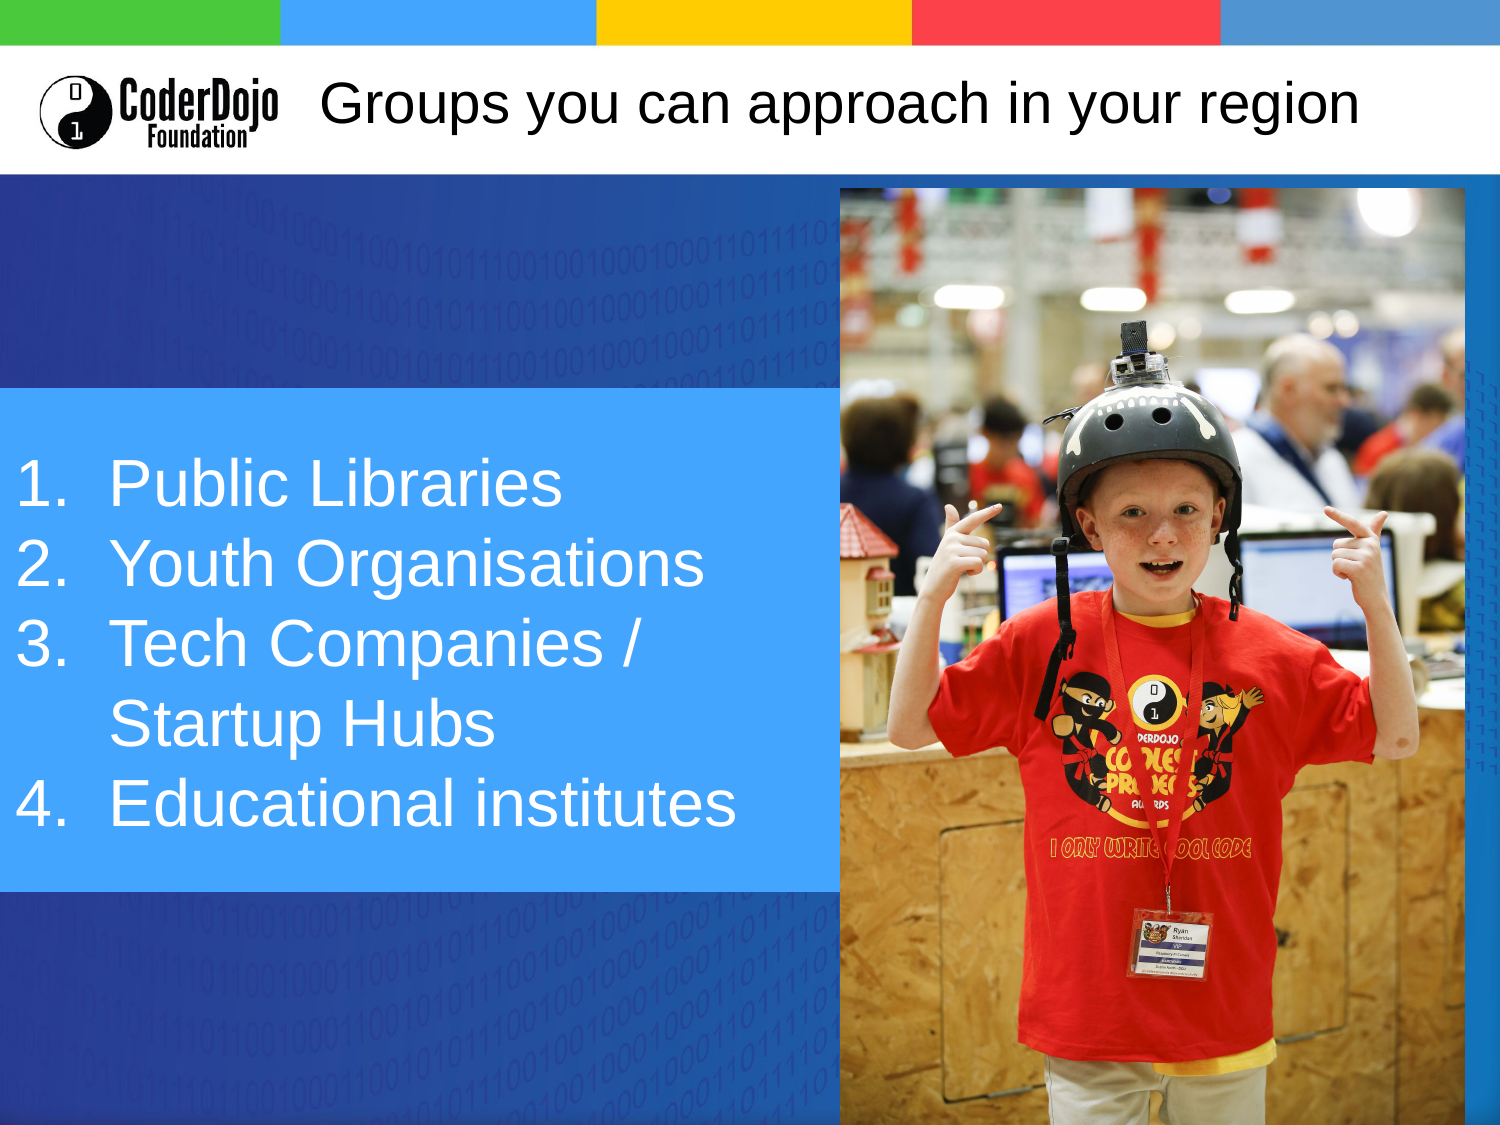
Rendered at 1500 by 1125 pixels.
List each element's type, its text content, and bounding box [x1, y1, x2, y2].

text_box Public Libraries Youth Organisations Tech Companies / Startup Hubs Educational institutes [0, 388, 835, 892]
title Groups you can approach in your region [165, 6, 1500, 194]
picture [0, 0, 1500, 1125]
